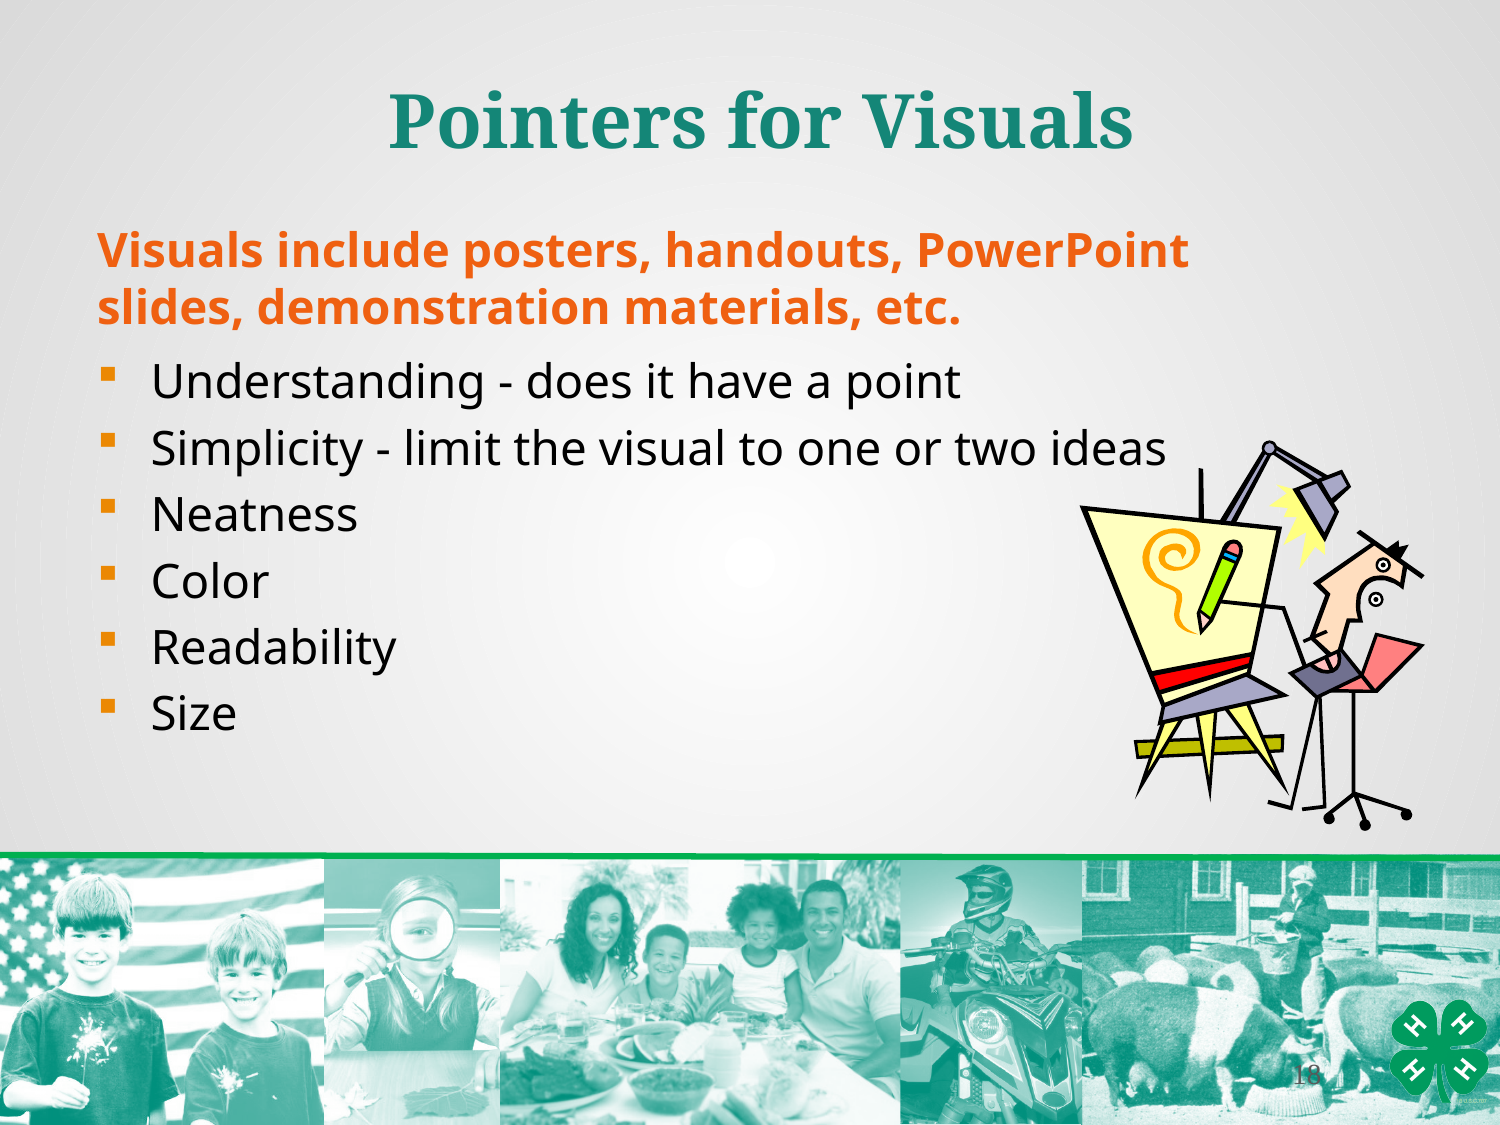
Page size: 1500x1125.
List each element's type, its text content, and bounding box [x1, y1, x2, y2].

picture [1079, 437, 1429, 835]
slide_number 18 [1287, 1042, 1380, 1103]
picture [1385, 996, 1493, 1113]
list Visuals include posters, handouts, PowerPoint slides, demonstration materials, etc. Understanding - does it have a point Simplicity - limit the visual to one or two ideas Neatness Color Readability Size [82, 212, 1233, 835]
text_box Pointers for Visuals [225, 24, 1300, 213]
